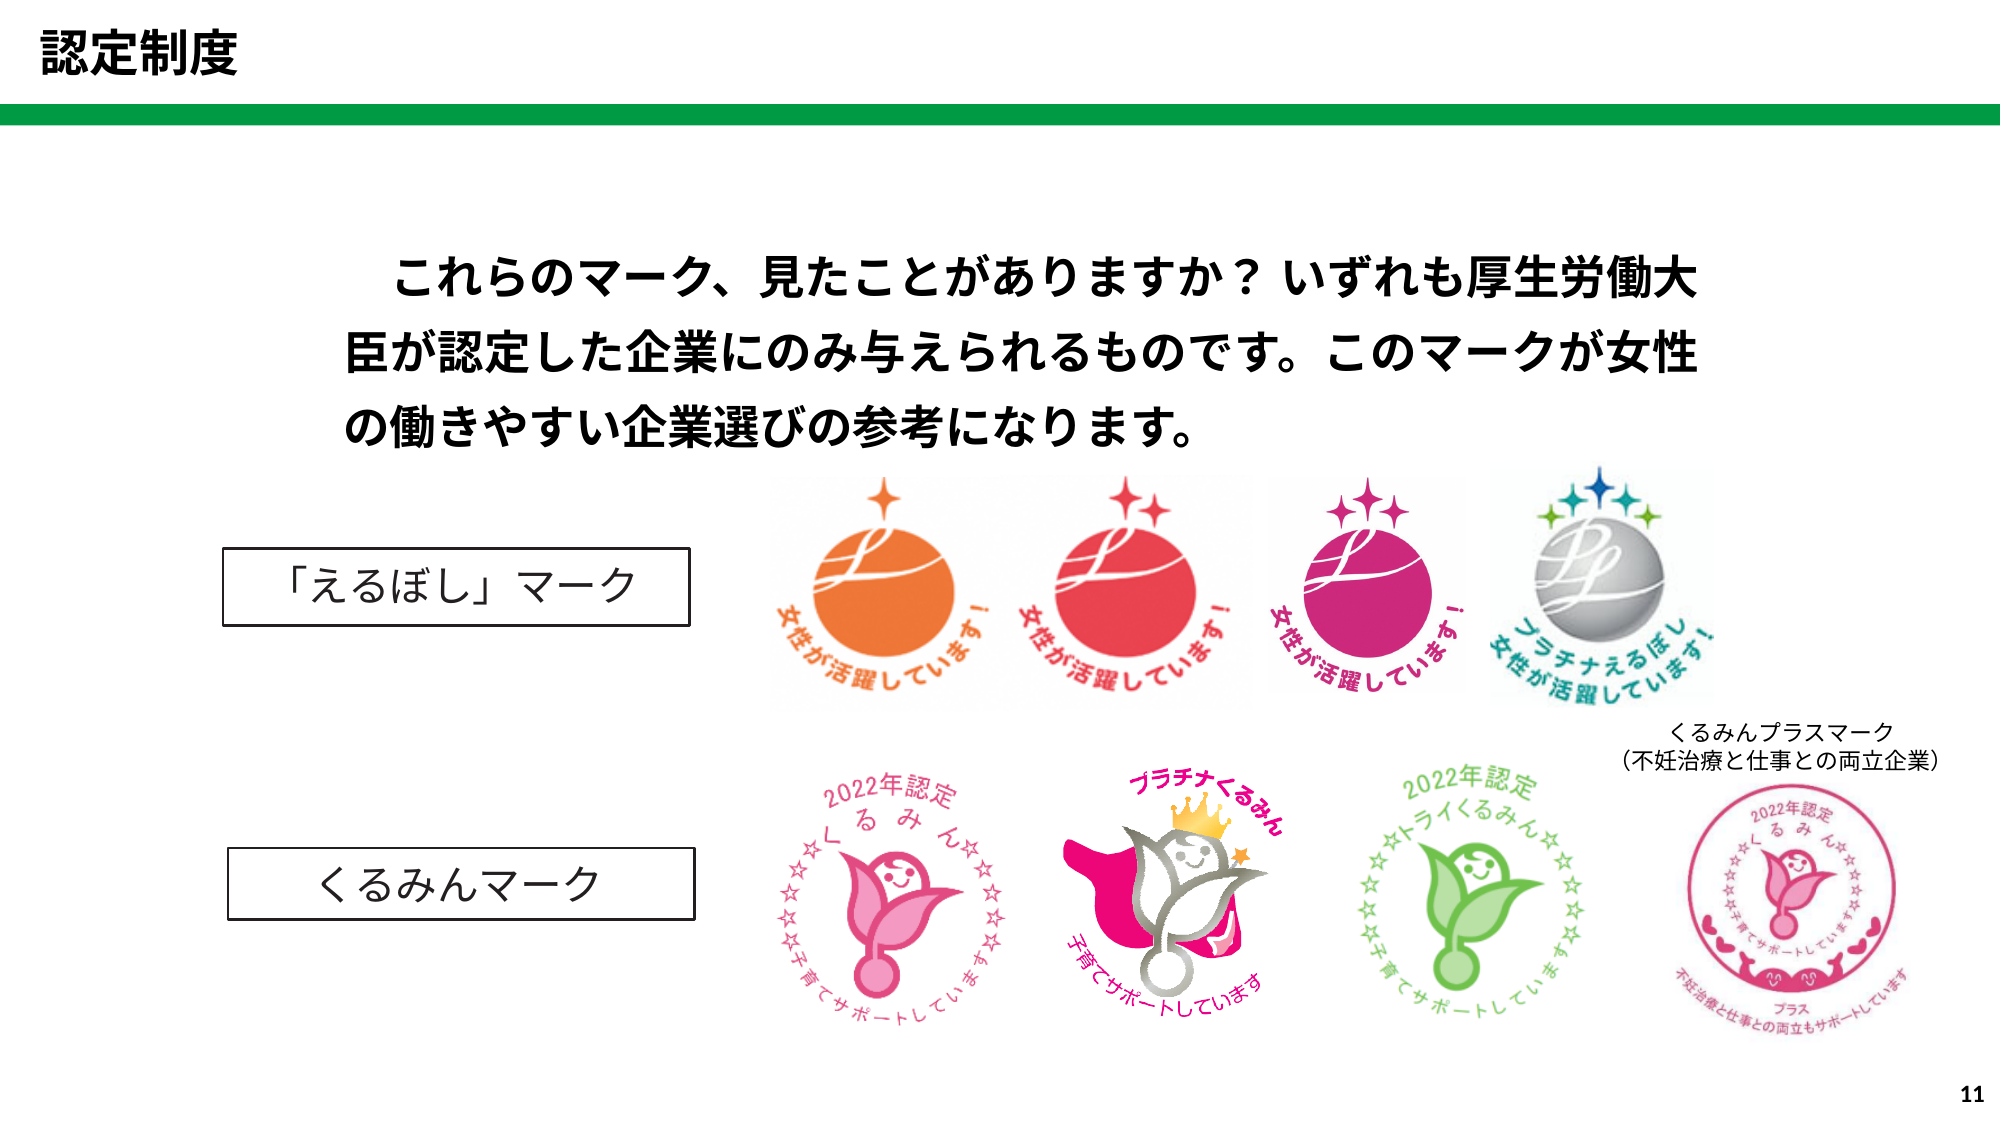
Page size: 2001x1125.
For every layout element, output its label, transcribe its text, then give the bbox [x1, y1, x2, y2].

picture [771, 770, 1011, 1030]
picture [1341, 758, 1592, 1030]
text_box くるみんマーク [228, 847, 695, 920]
picture [770, 475, 1253, 712]
text_box これらのマーク、見たことがありますか？ いずれも厚生労働大臣が認定した企業にのみ与えられるものです。このマークが女性の働きやすい企業選びの参考になります。 [341, 226, 1700, 454]
picture [1490, 461, 1715, 715]
text_box 10 [1533, 1062, 2000, 1123]
text_box 「えるぼし」マーク [223, 548, 690, 626]
text_box 認定制度 [24, 14, 255, 89]
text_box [1642, 776, 1934, 1046]
text_box [1268, 477, 1466, 693]
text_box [1066, 767, 1283, 1017]
text_box [0, 102, 2000, 127]
text_box くるみんプラスマーク （不妊治療と仕事との両立企業） [1591, 711, 1971, 782]
